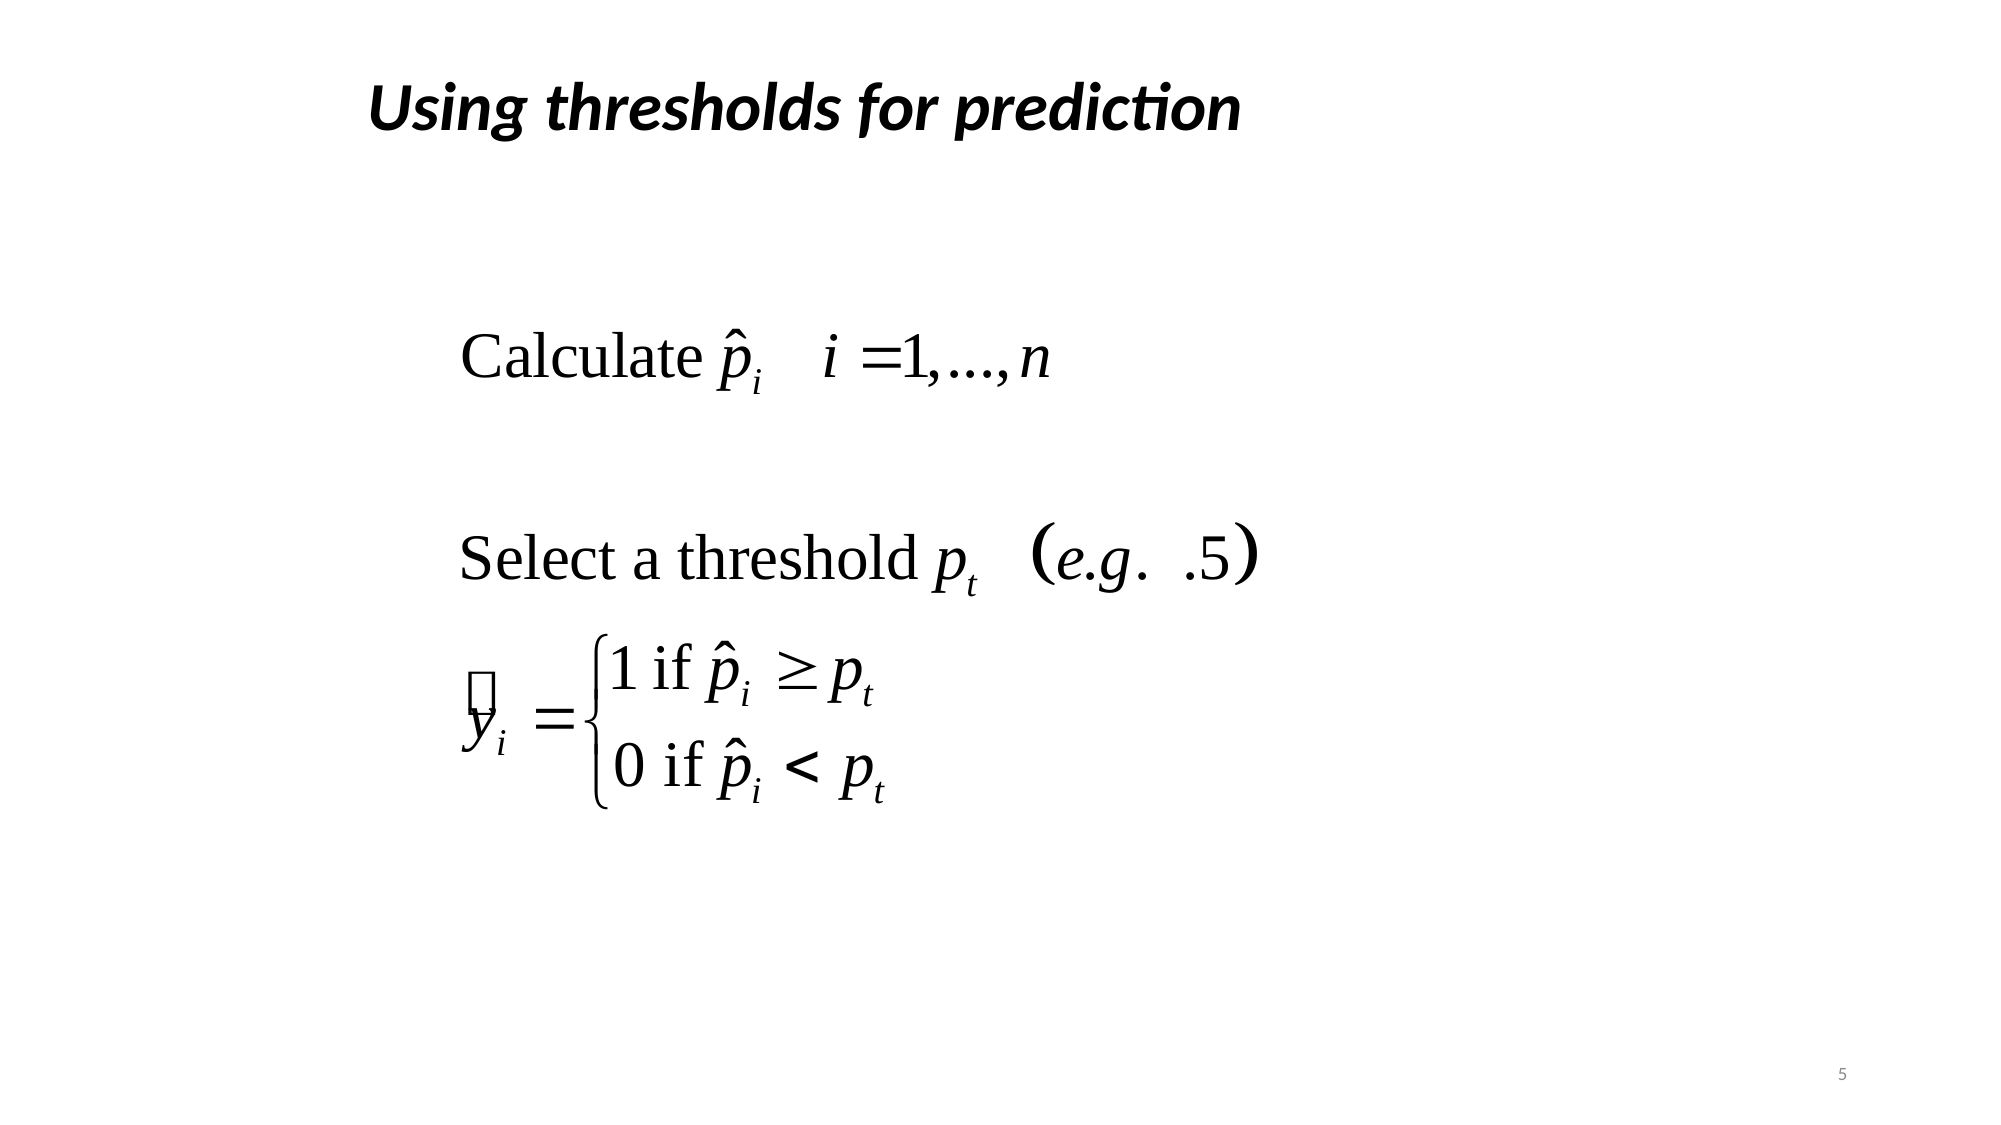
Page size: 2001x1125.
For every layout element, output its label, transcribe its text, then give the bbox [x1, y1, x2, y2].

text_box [452, 313, 1267, 824]
slide_number 5 [1412, 1042, 1863, 1103]
title Using thresholds for prediction [352, 0, 1577, 218]
